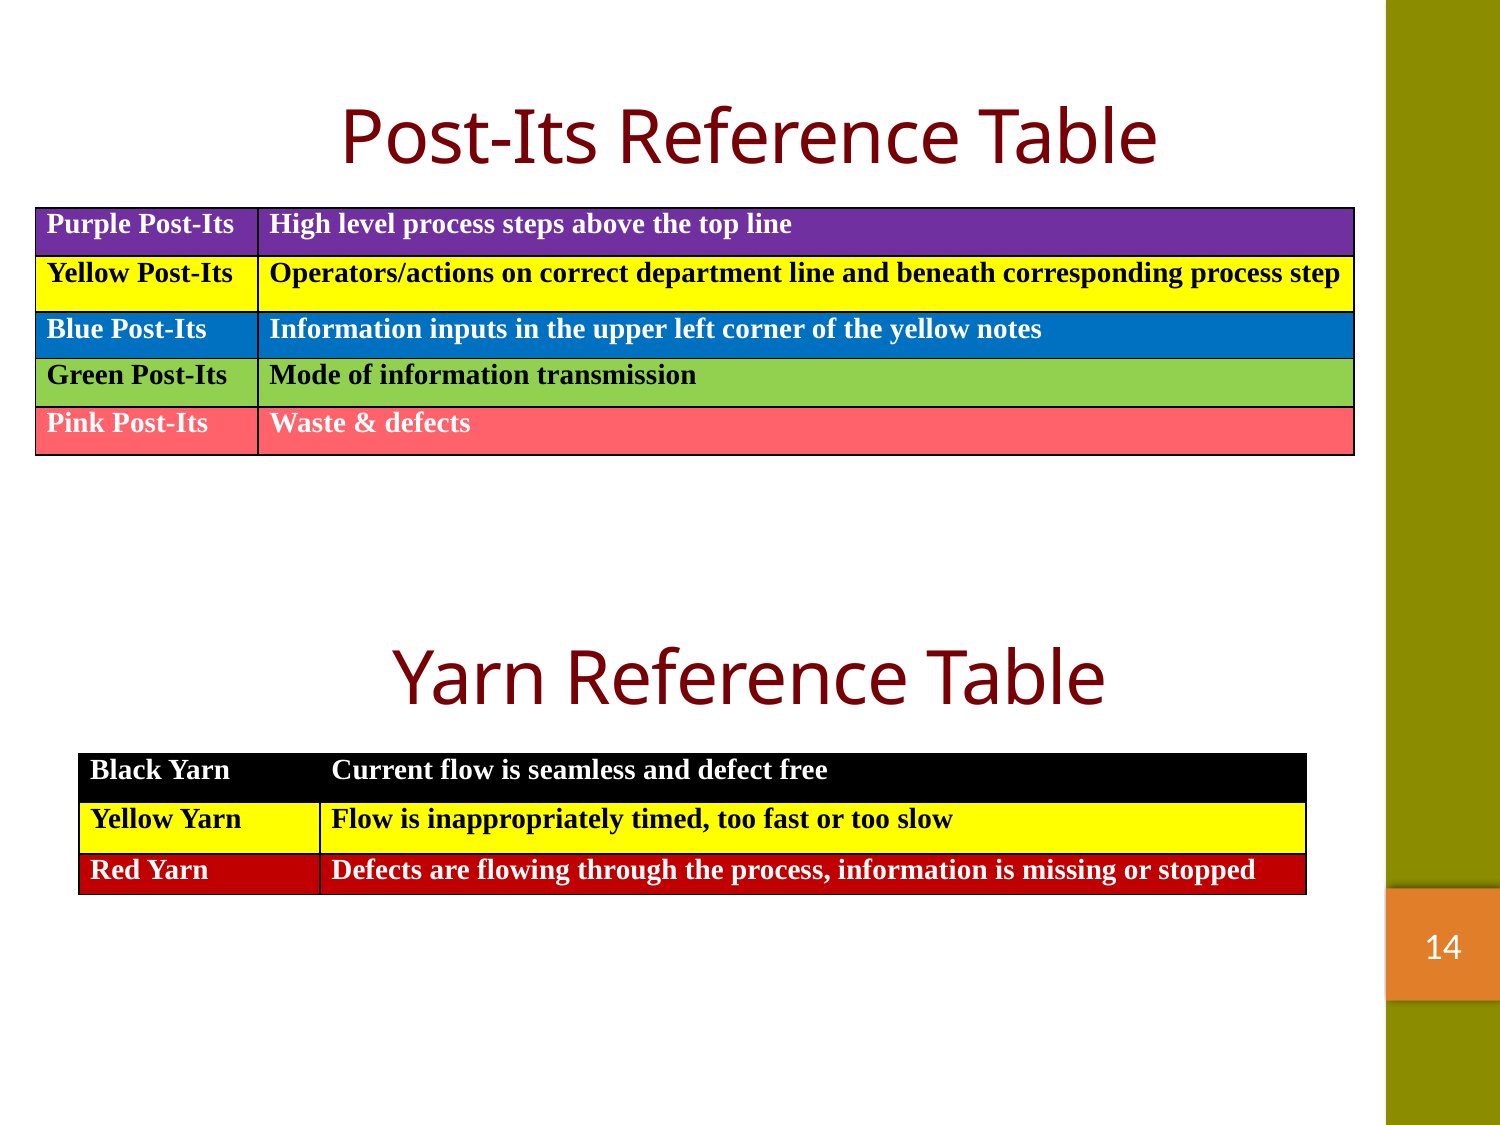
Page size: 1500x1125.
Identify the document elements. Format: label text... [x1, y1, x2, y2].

table_cell Blue Post-Its [36, 313, 257, 358]
table_cell Yellow Post-Its [36, 257, 257, 311]
table_cell Information inputs in the upper left corner of the yellow notes [259, 313, 1353, 358]
table_header Black Yarn [80, 755, 319, 801]
table_cell Flow is inappropriately timed, too fast or too slow [321, 803, 1305, 853]
table_cell Green Post-Its [36, 359, 257, 406]
table_cell Waste & defects [259, 408, 1353, 454]
table_header High level process steps above the top line [259, 212, 1353, 255]
table_cell Yellow Yarn [80, 803, 319, 853]
table_header Purple Post-Its [36, 212, 257, 255]
title Post-Its Reference Table [0, 54, 1500, 212]
table_cell Red Yarn [80, 855, 319, 894]
text_box Yarn Reference Table [0, 596, 1500, 754]
table_header Current flow is seamless and defect free [321, 755, 1305, 801]
table_cell Defects are flowing through the process, information is missing or stopped [321, 855, 1305, 894]
table_cell Pink Post-Its [36, 408, 257, 454]
table_cell Mode of information transmission [259, 359, 1353, 406]
table_cell Operators/actions on correct department line and beneath corresponding process step [259, 257, 1353, 311]
